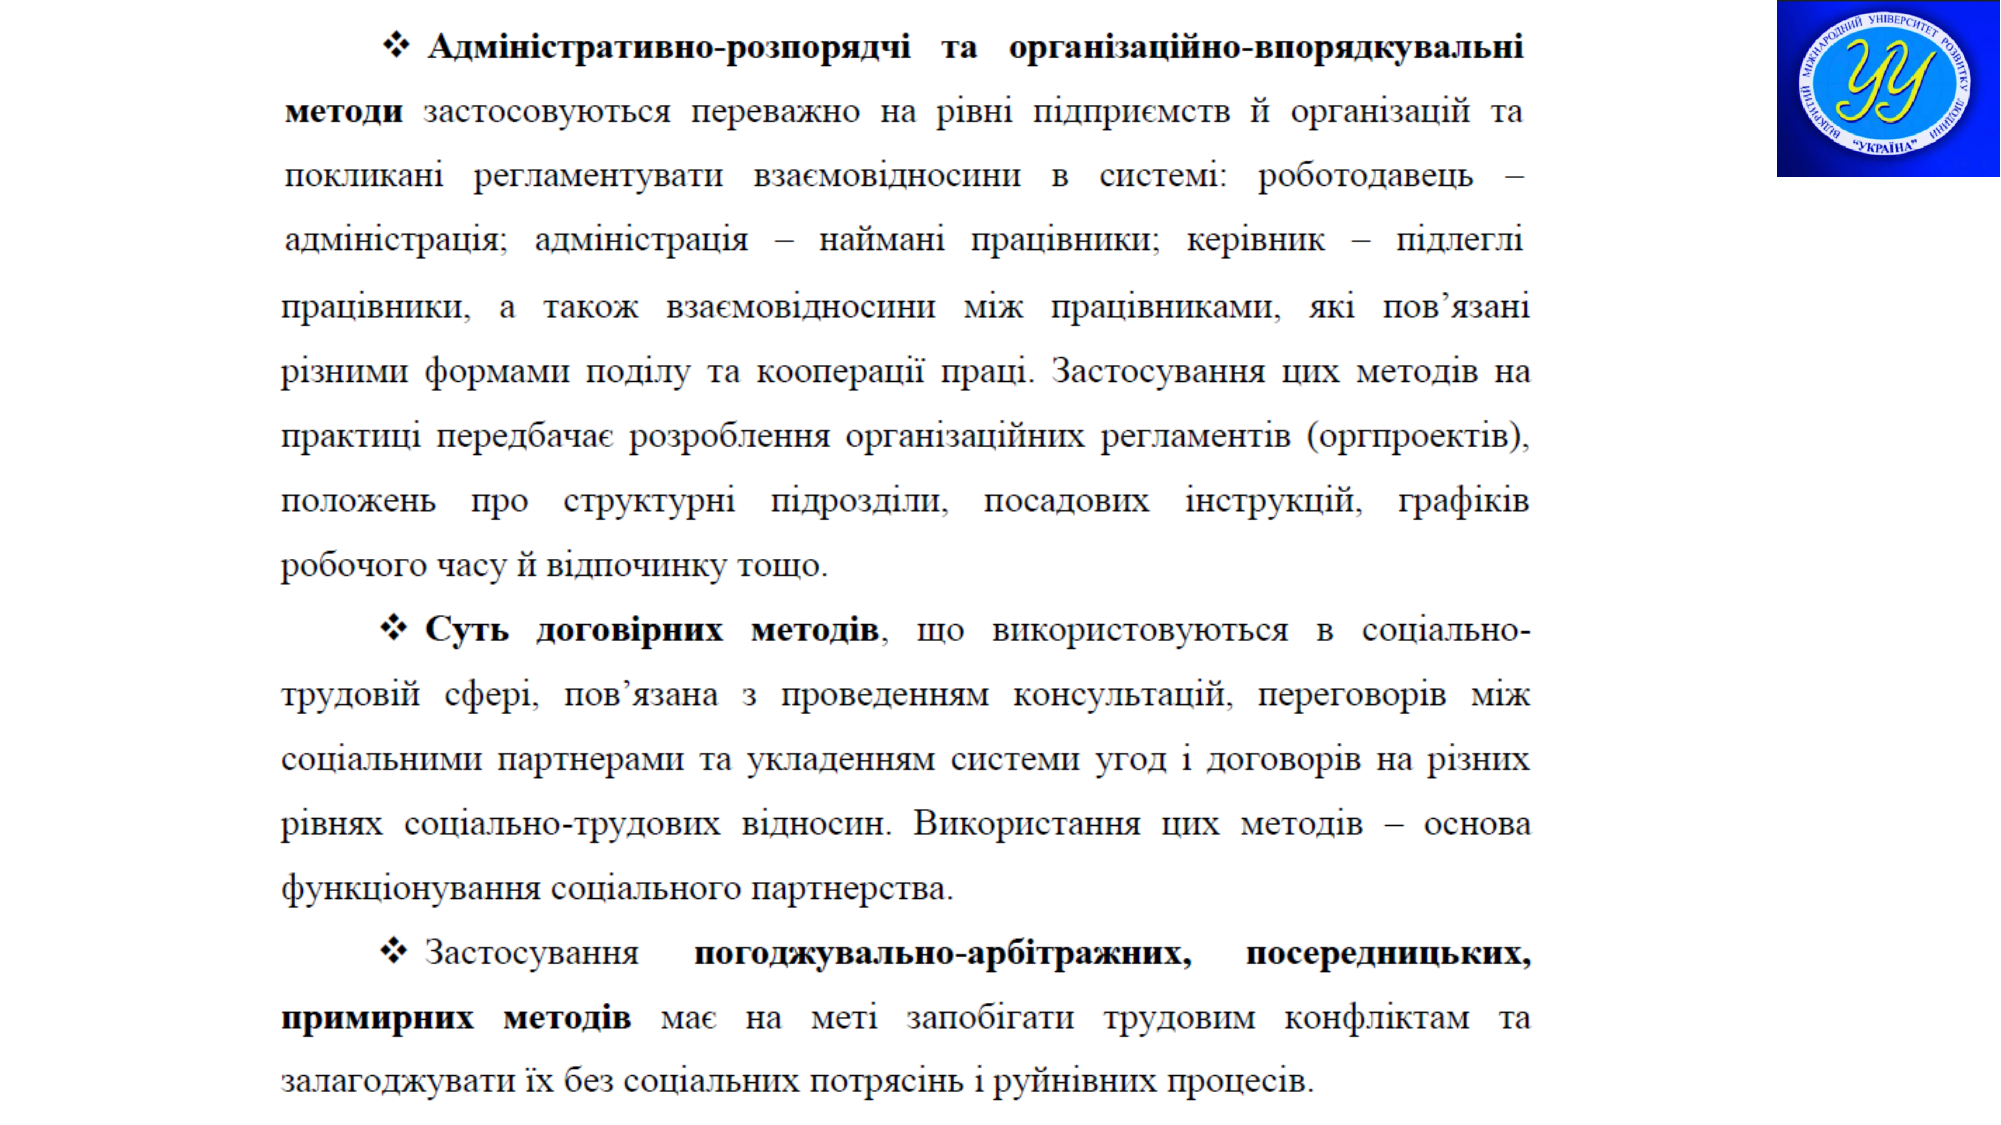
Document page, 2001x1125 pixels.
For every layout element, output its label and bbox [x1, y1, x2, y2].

picture [1777, 0, 2000, 177]
picture [243, 277, 1568, 1113]
picture [229, 26, 1550, 263]
